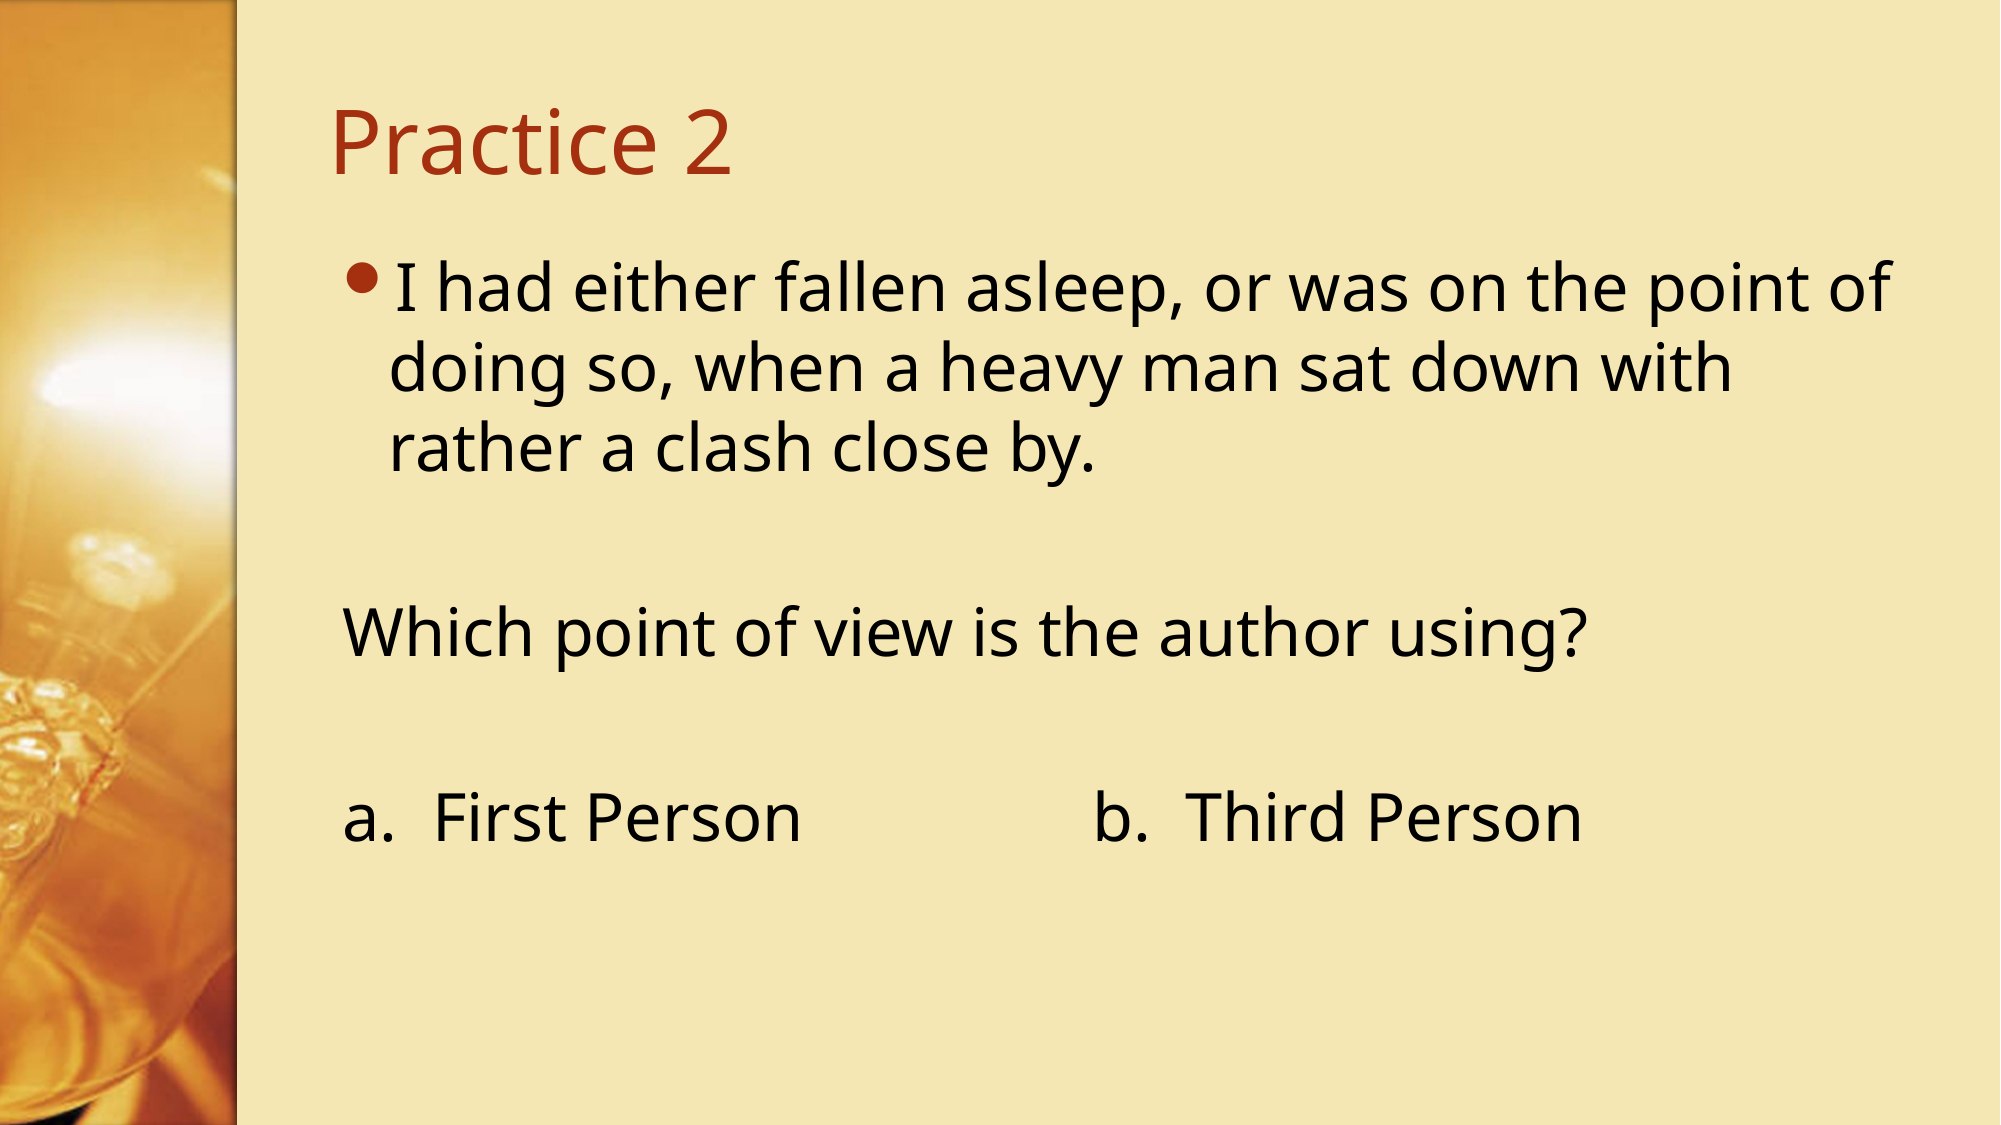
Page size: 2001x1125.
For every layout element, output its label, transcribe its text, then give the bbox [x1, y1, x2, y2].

list I had either fallen asleep, or was on the point of doing so, when a heavy man sat down with rather a clash close by. Which point of view is the author using? a. First Person b. Third Person [313, 237, 1954, 1025]
picture [0, 0, 237, 1125]
title Practice 2 [313, 45, 1954, 233]
